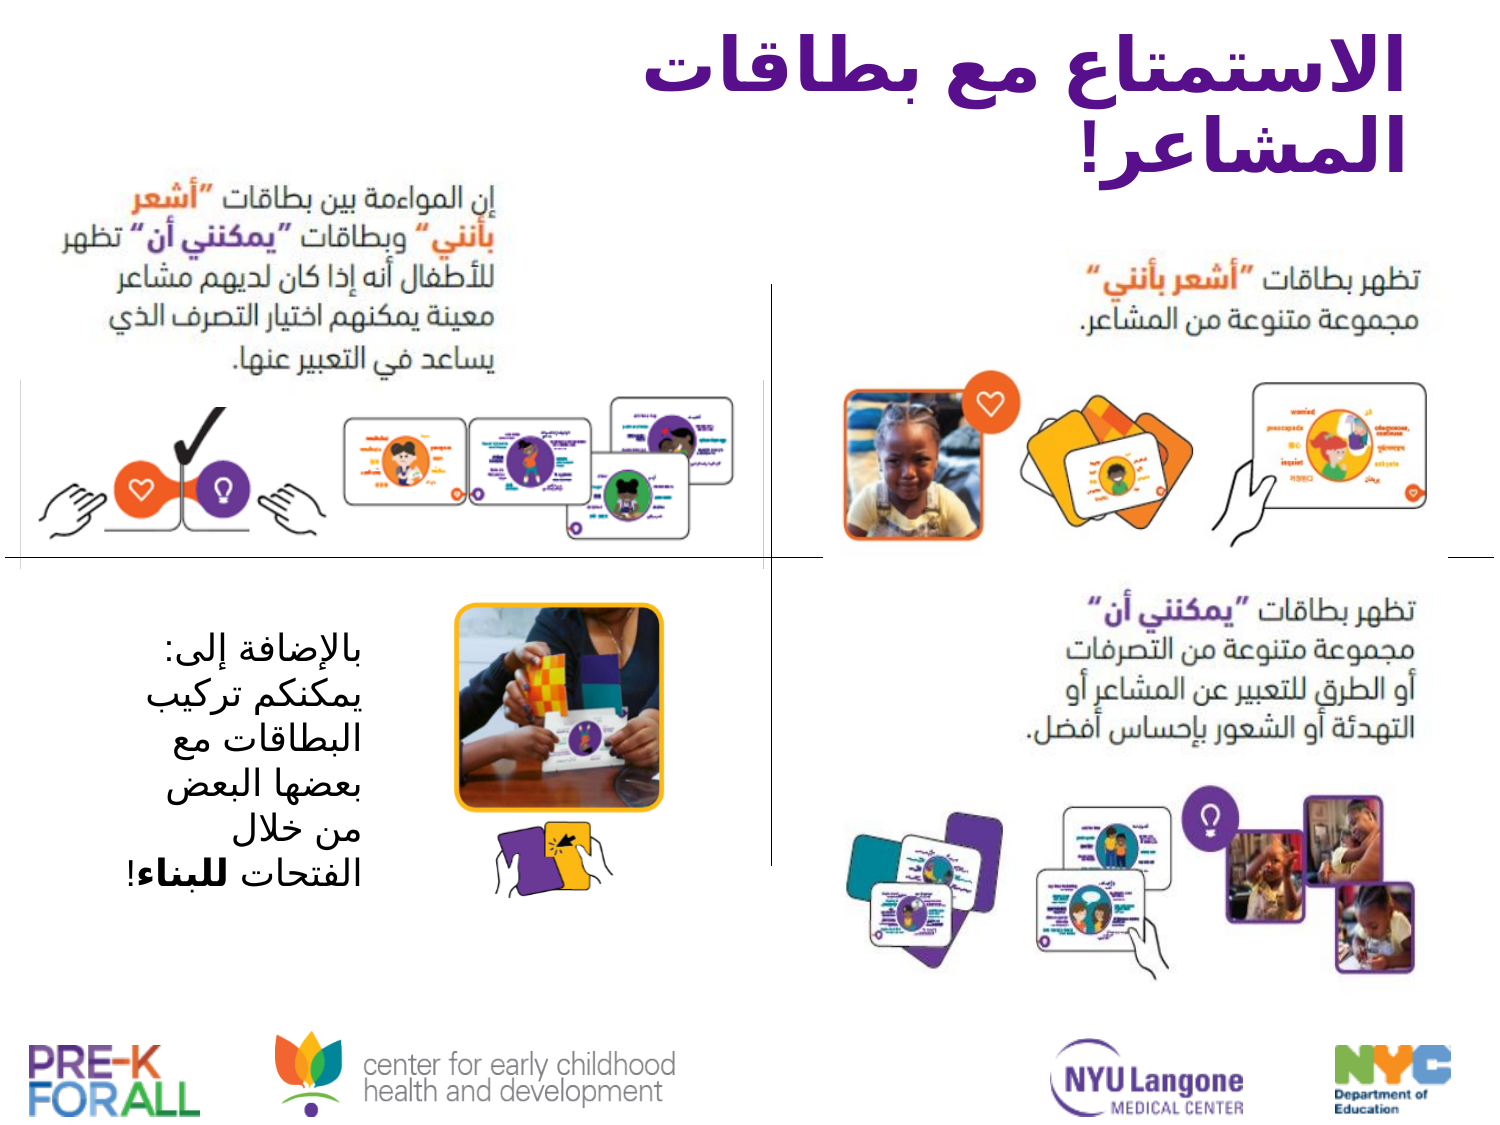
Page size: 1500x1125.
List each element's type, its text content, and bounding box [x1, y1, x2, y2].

picture [807, 783, 1429, 996]
picture [823, 361, 1448, 558]
picture [1335, 1045, 1451, 1117]
picture [29, 1045, 200, 1117]
picture [1006, 568, 1448, 772]
picture [12, 558, 771, 569]
list الاستمتاع مع بطاقات المشاعر! [437, 124, 1425, 197]
picture [448, 591, 670, 907]
picture [772, 380, 778, 557]
picture [275, 1031, 697, 1117]
picture [1050, 1038, 1243, 1117]
picture [12, 143, 771, 557]
text_box بالإضافة إلى: يمكنكم تركيب البطاقات مع بعضها البعض من خلال الفتحات للبناء! [102, 616, 378, 902]
picture [1066, 249, 1445, 359]
picture [772, 558, 778, 569]
